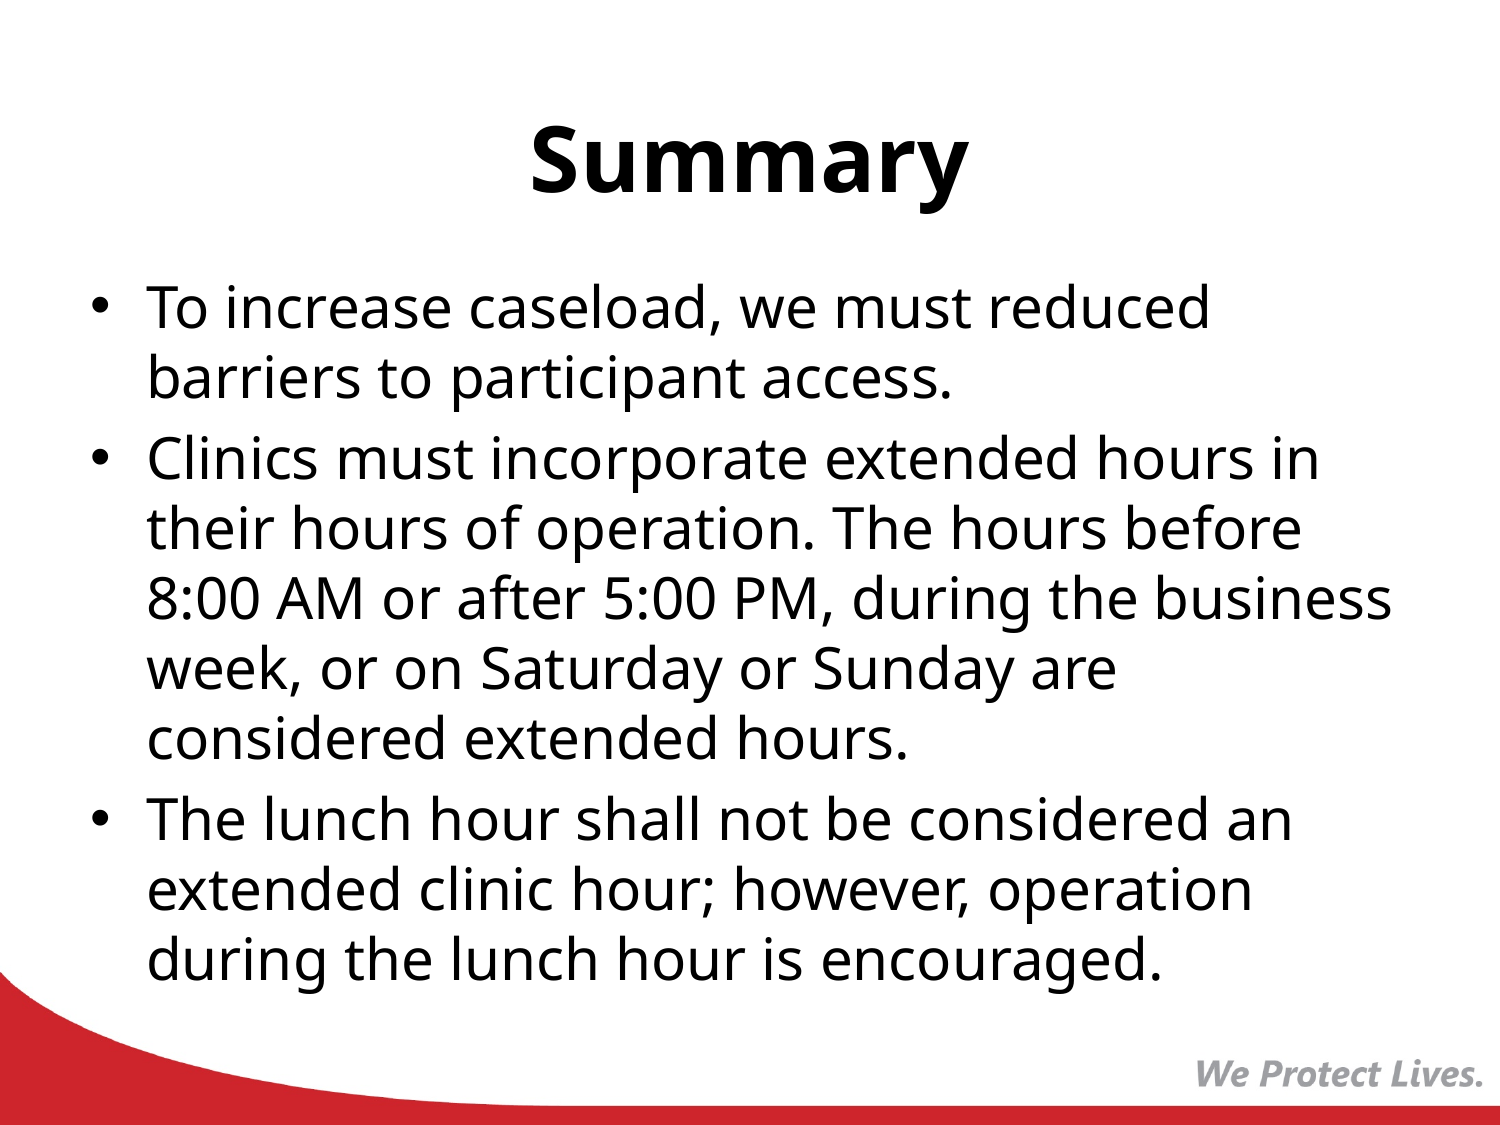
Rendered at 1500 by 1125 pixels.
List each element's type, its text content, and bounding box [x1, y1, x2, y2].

title Summary [24, 75, 1475, 238]
picture [0, 0, 1500, 1125]
list To increase caseload, we must reduced barriers to participant access. Clinics must incorporate extended hours in their hours of operation. The hours before 8:00 AM or after 5:00 PM, during the business week, or on Saturday or Sunday are considered extended hours. The lunch hour shall not be considered an extended clinic hour; however, operation during the lunch hour is encouraged. [75, 262, 1425, 1005]
